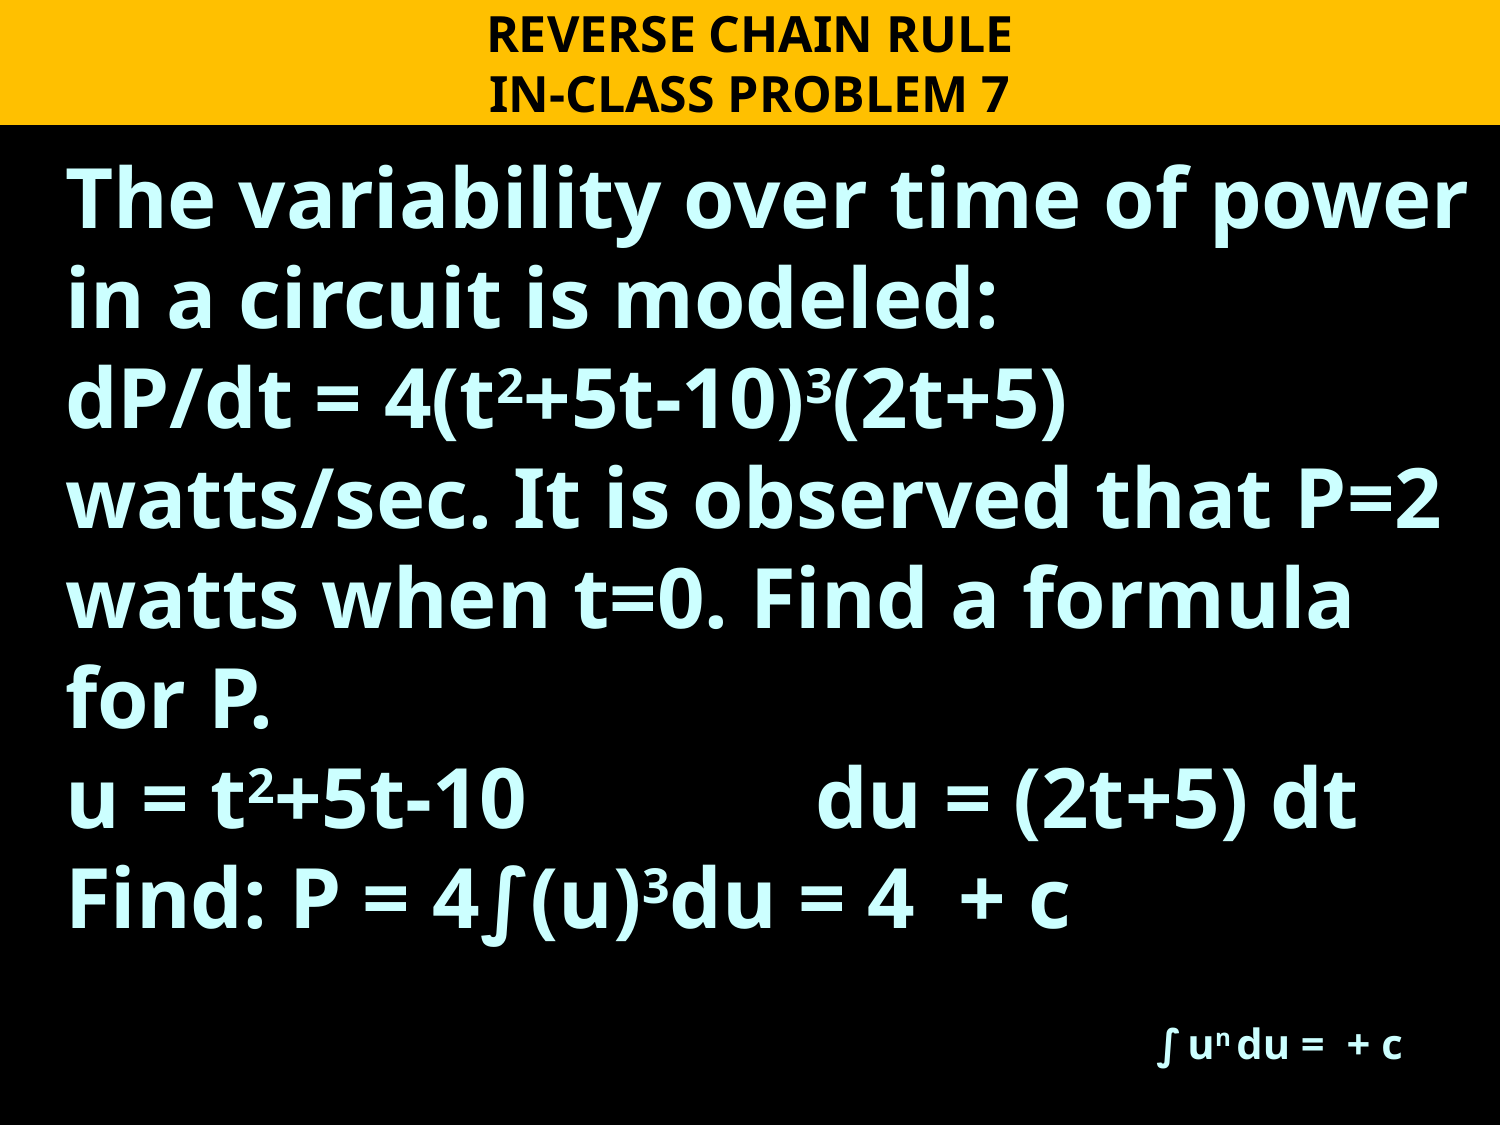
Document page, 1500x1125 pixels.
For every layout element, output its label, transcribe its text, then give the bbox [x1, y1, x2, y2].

text_box REVERSE CHAIN RULE IN-CLASS PROBLEM 7 [0, 0, 1500, 125]
